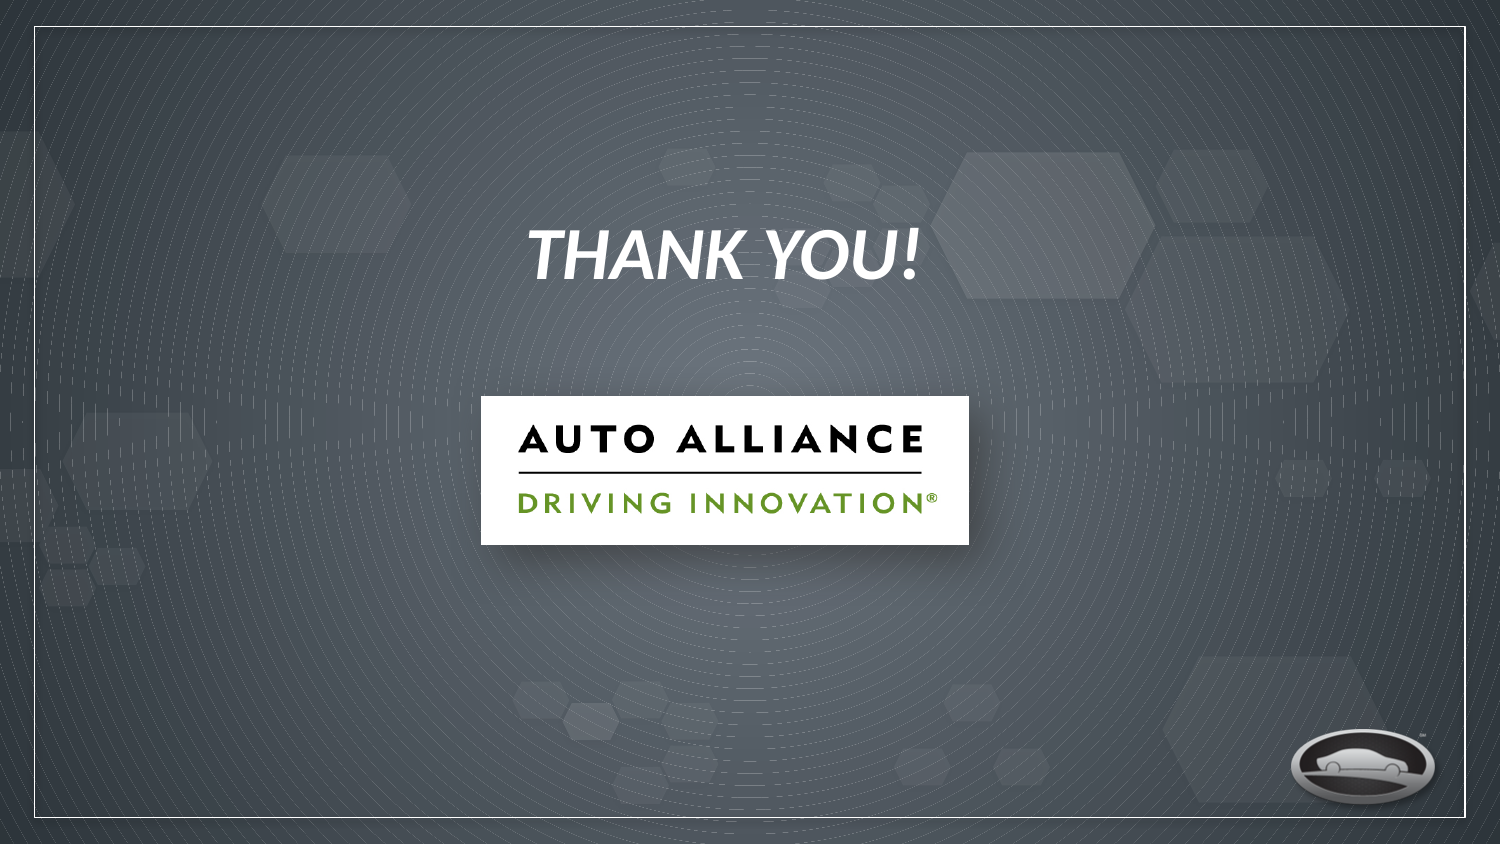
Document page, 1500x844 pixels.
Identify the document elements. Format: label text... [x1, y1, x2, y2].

text_box THANK YOU! [510, 196, 939, 302]
picture [480, 396, 969, 546]
picture [1287, 725, 1448, 818]
text_box [34, 26, 1466, 818]
